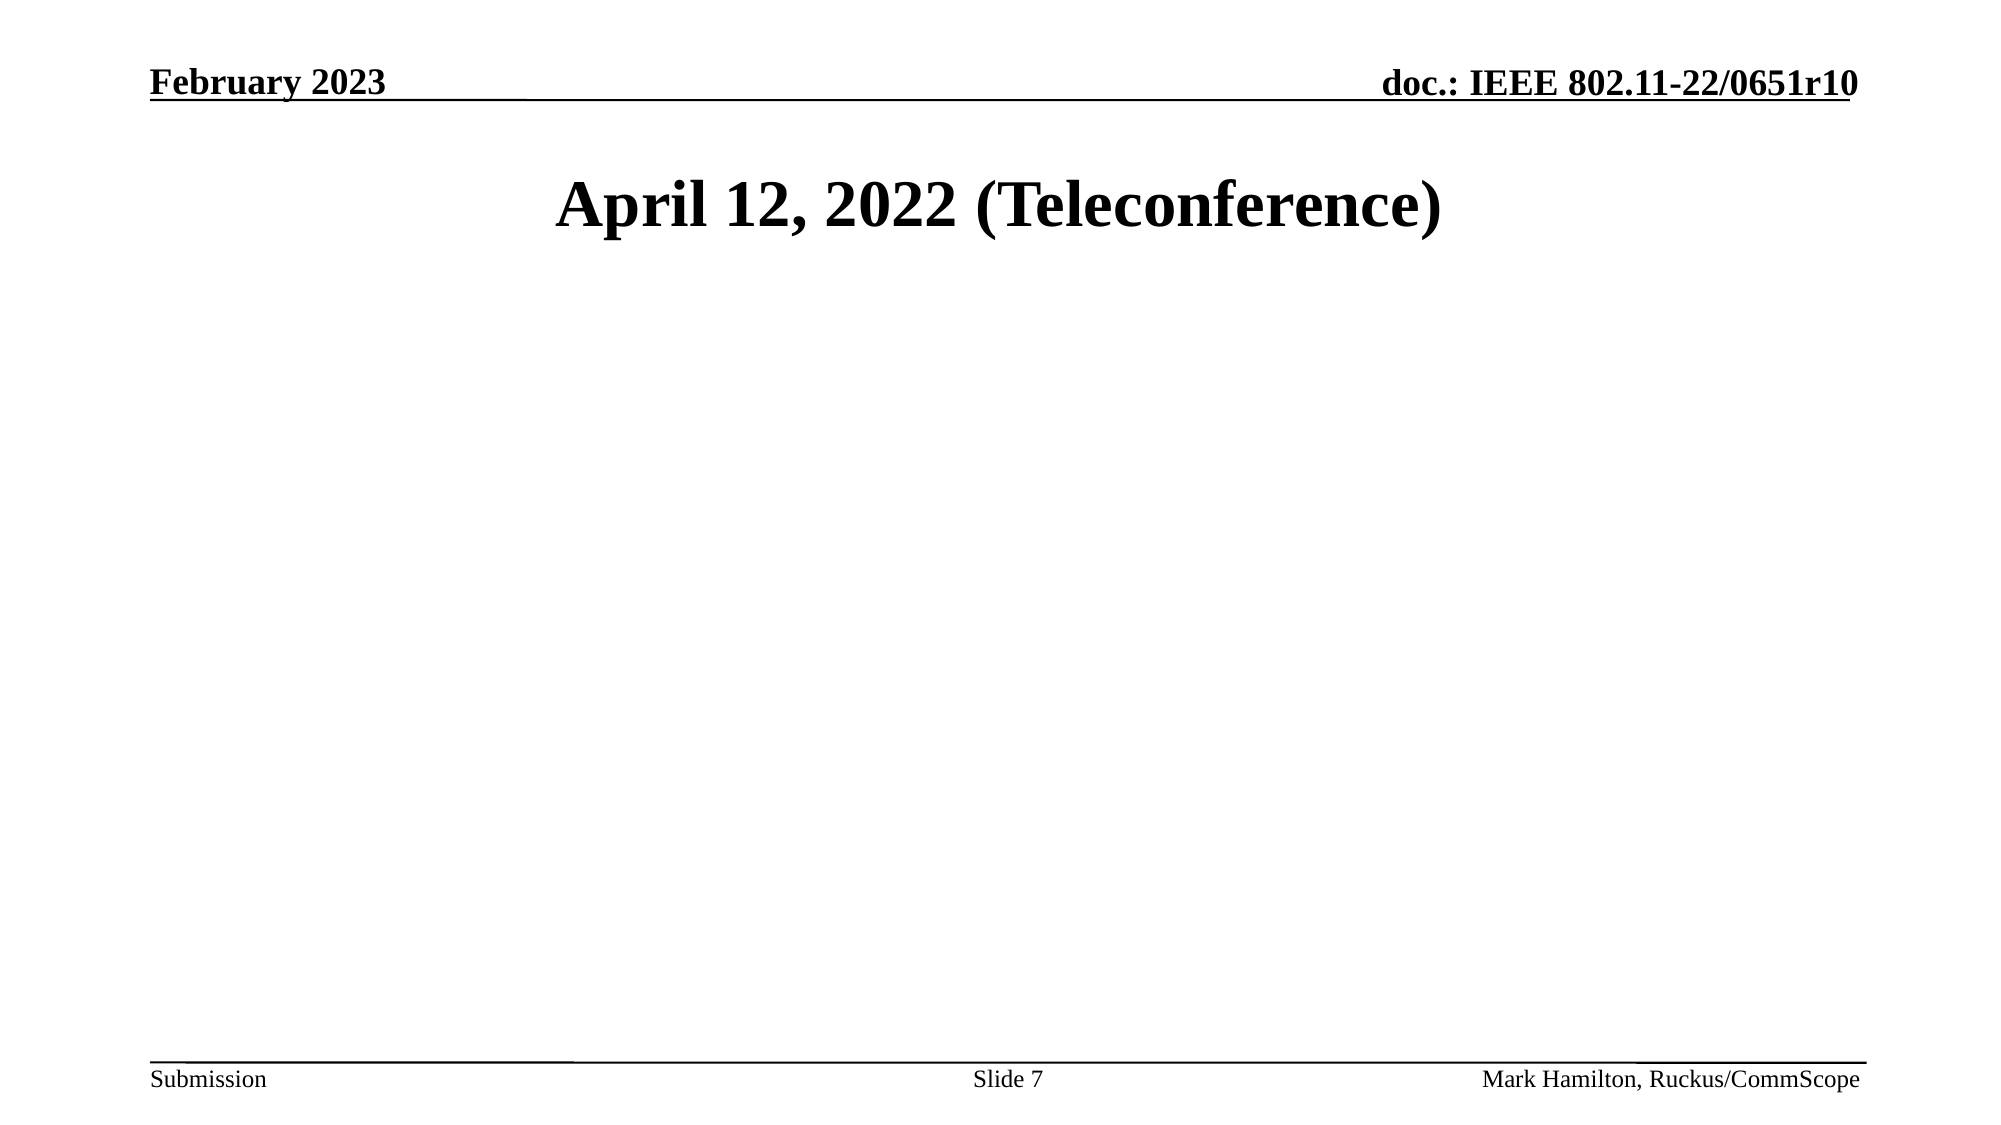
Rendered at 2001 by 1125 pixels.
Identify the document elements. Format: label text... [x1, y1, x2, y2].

slide_number Slide 7 [950, 1061, 1067, 1123]
title April 12, 2022 (Teleconference) [149, 112, 1850, 288]
